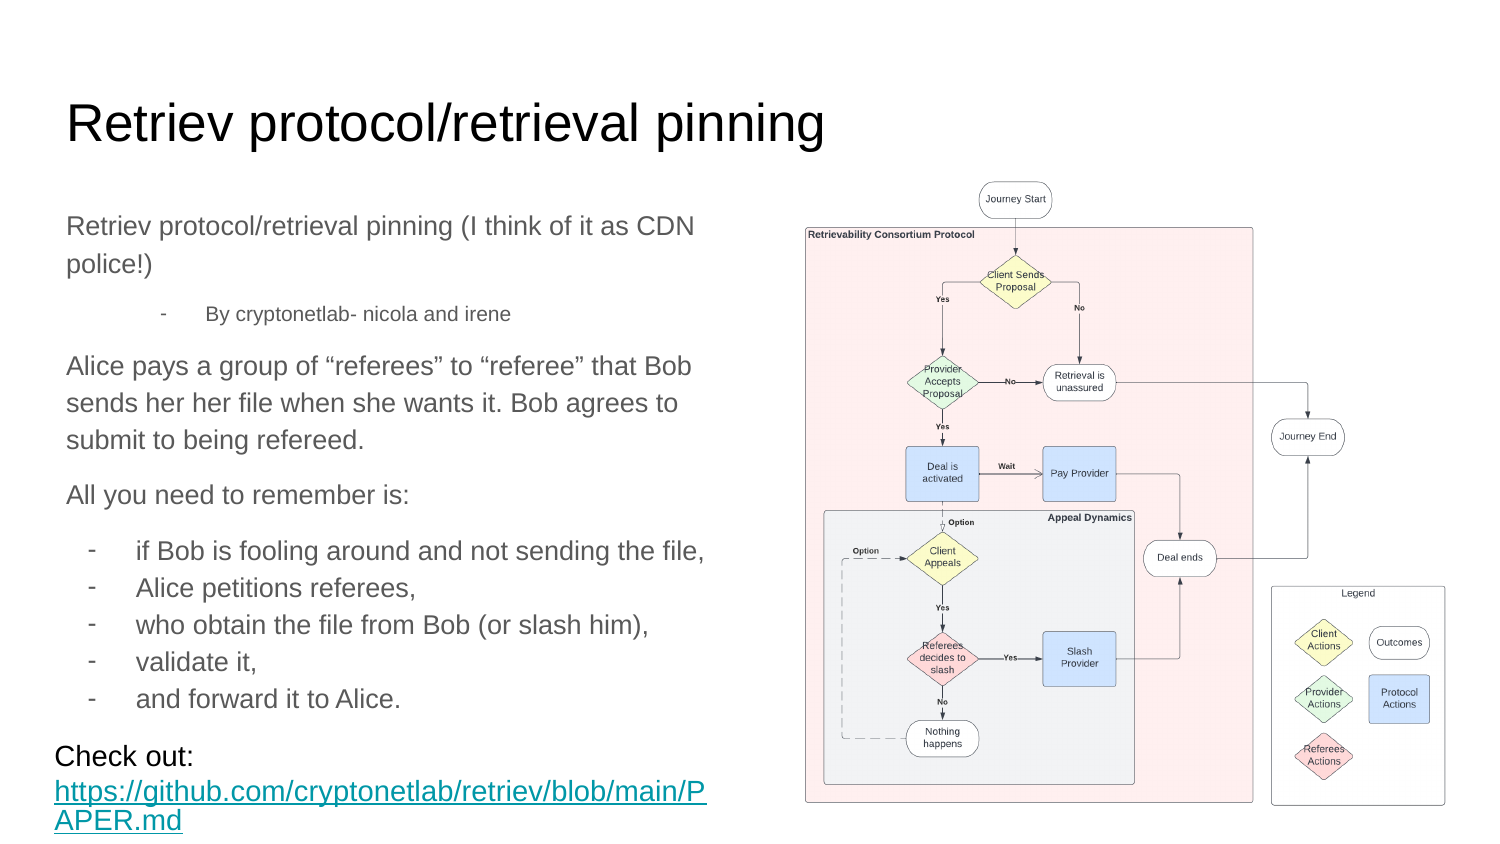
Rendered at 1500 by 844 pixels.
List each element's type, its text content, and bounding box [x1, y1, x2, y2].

title Retriev protocol/retrieval pinning [51, 72, 1449, 167]
text_box Check out: https://github.com/cryptonetlab/retriev/blob/main/PAPER.md [39, 722, 736, 844]
list Retriev protocol/retrieval pinning (I think of it as CDN police!) By cryptonetlab- nicola and irene Alice pays a group of “referees” to “referee” that Bob sends her her file when she wants it. Bob agrees to submit to being refereed. All you need to remember is: if Bob is fooling around and not sending the file, Alice petitions referees, who obtain the file from Bob (or slash him), validate it, and forward it to Alice. [51, 189, 724, 722]
picture [778, 161, 1464, 824]
